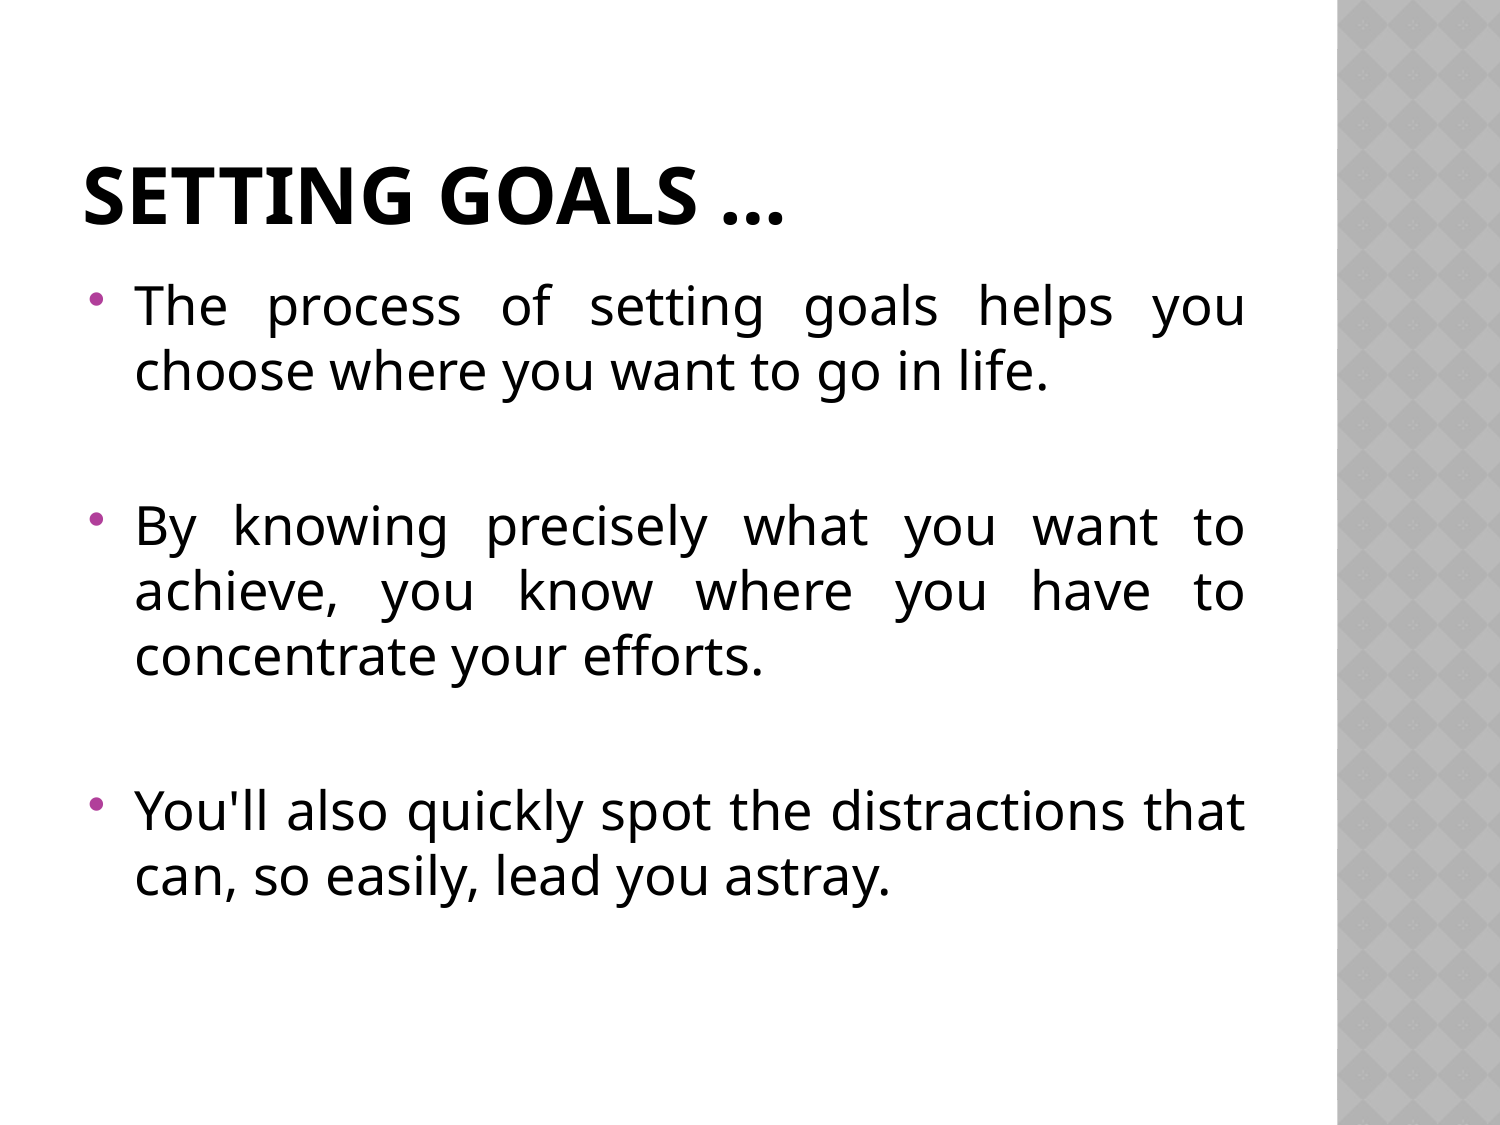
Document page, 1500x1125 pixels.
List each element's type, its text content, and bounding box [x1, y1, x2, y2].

title Setting goals … [75, 52, 1263, 240]
list The process of setting goals helps you choose where you want to go in life. By knowing precisely what you want to achieve, you know where you have to concentrate your efforts. You'll also quickly spot the distractions that can, so easily, lead you astray. [75, 264, 1263, 1059]
